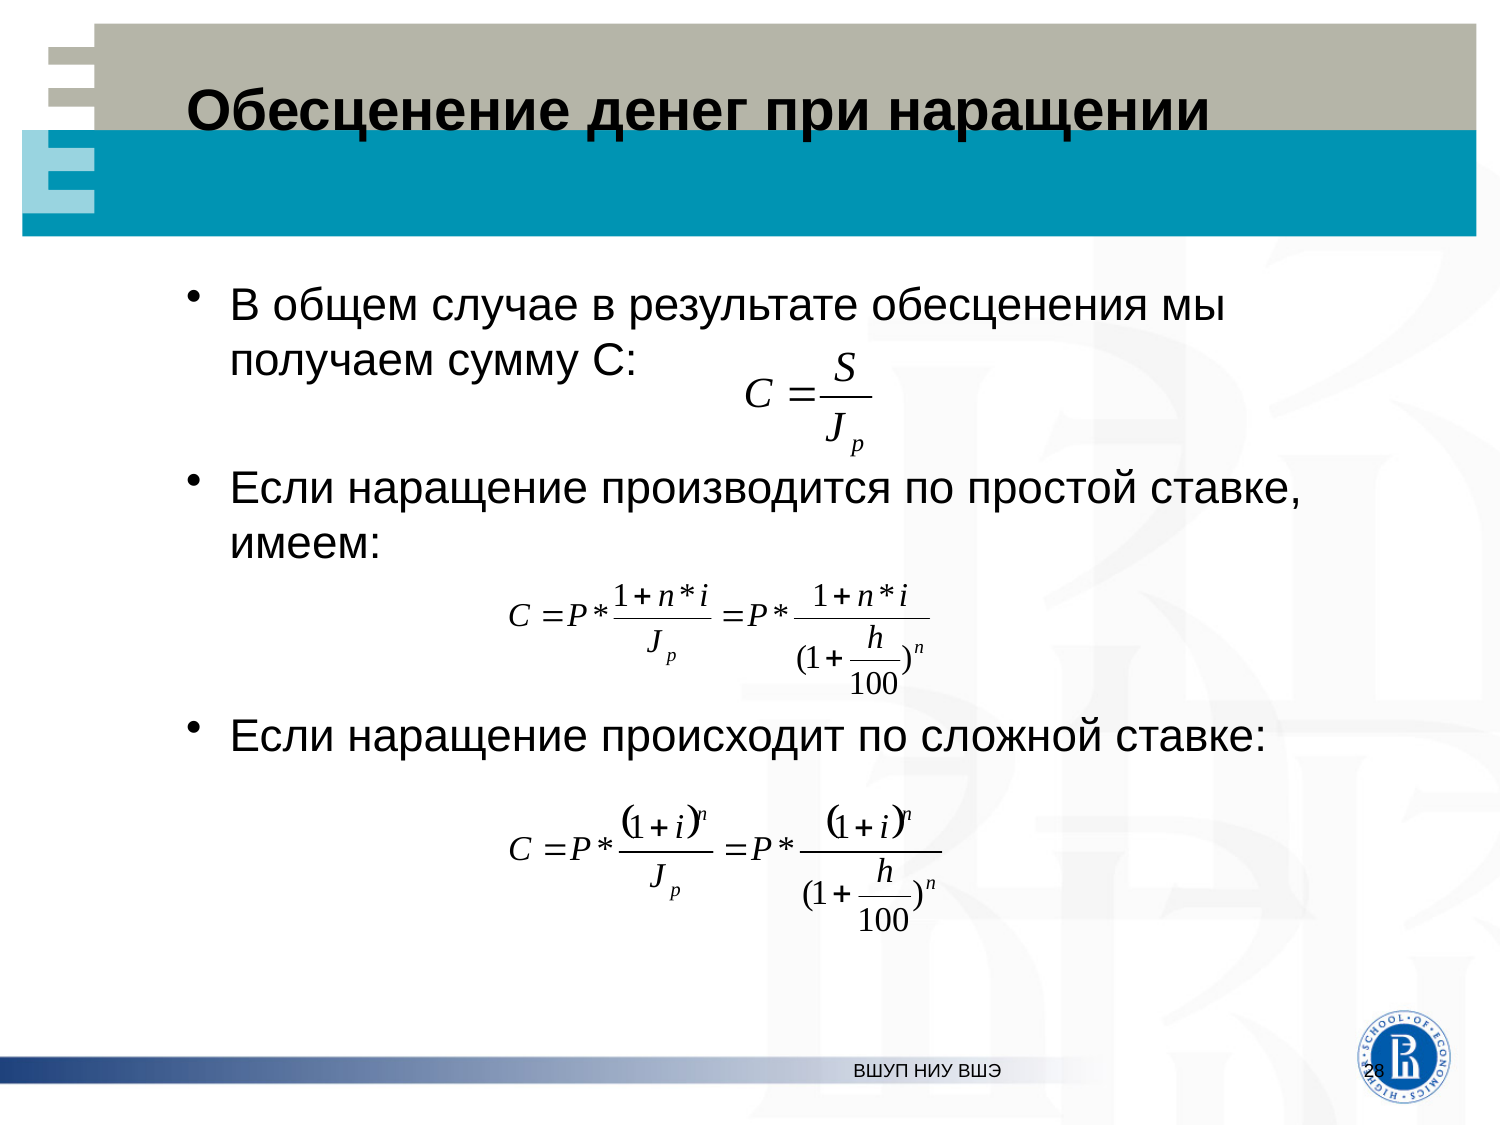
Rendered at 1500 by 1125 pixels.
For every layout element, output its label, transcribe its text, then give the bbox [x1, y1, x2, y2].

picture [0, 1, 1500, 1125]
slide_number 28 [1328, 1058, 1400, 1082]
title Обесценение денег при наращении [170, 64, 1400, 224]
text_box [738, 339, 880, 466]
footer ВШУП НИУ ВШЭ [170, 1058, 1022, 1082]
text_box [503, 573, 938, 702]
list В общем случае в результате обесценения мы получаем сумму C: Если наращение производится по простой ставке, имеем: Если наращение происходит по сложной ставке: [170, 266, 1400, 1024]
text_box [503, 796, 950, 940]
